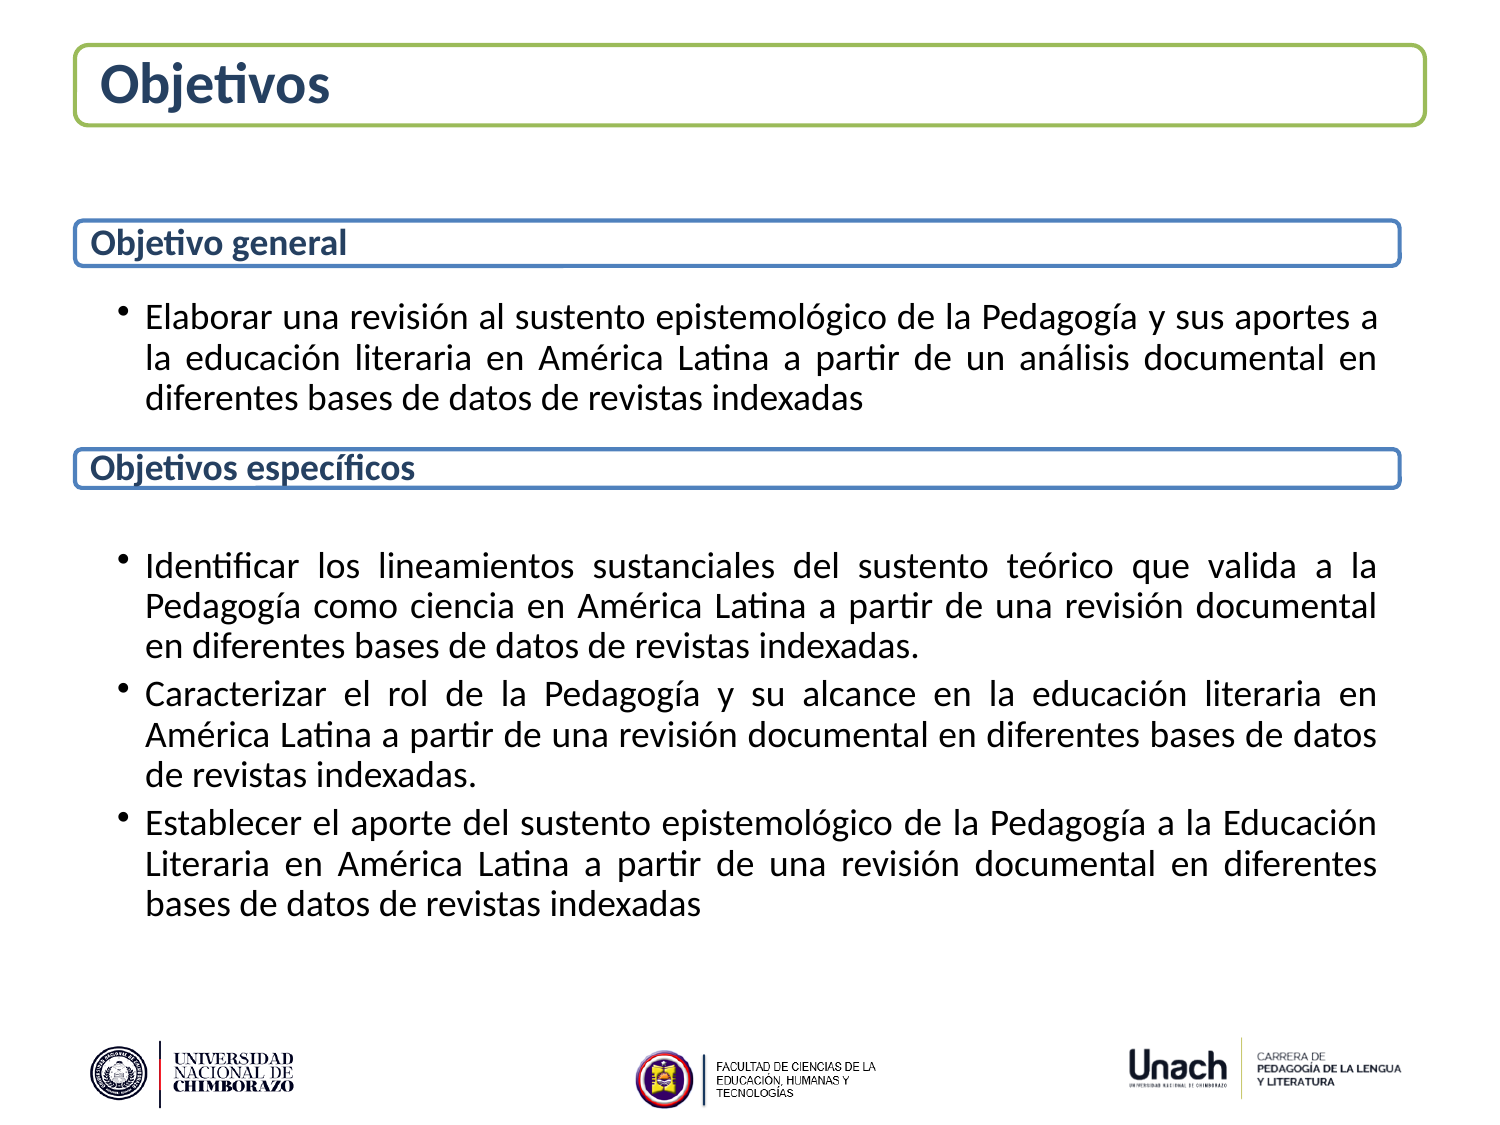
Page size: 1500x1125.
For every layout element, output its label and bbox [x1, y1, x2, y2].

picture [88, 1035, 296, 1113]
picture [619, 1050, 881, 1113]
list [74, 219, 1400, 1000]
picture [1103, 1026, 1412, 1113]
text_box [74, 44, 1426, 126]
